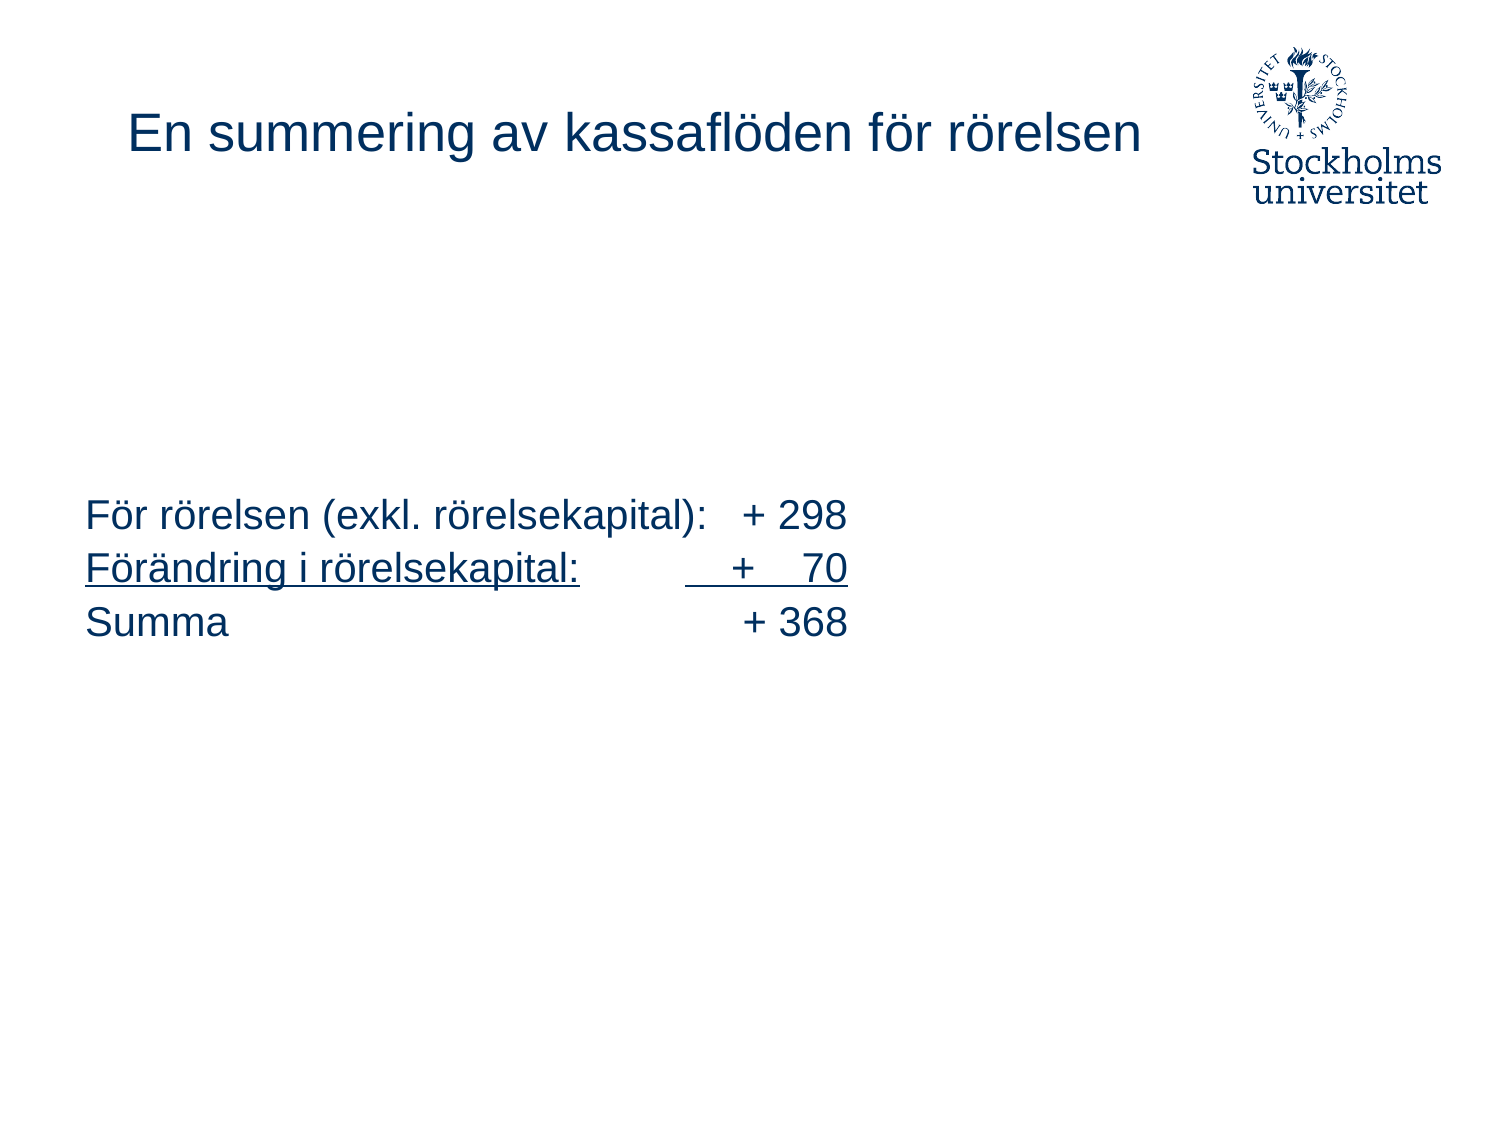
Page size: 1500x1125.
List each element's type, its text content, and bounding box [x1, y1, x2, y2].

list För rörelsen (exkl. rörelsekapital): + 298 Förändring i rörelsekapital: + 70 Summa + 368 [70, 267, 1421, 1010]
picture [1253, 47, 1441, 204]
title En summering av kassaflöden för rörelsen [112, 90, 1236, 221]
